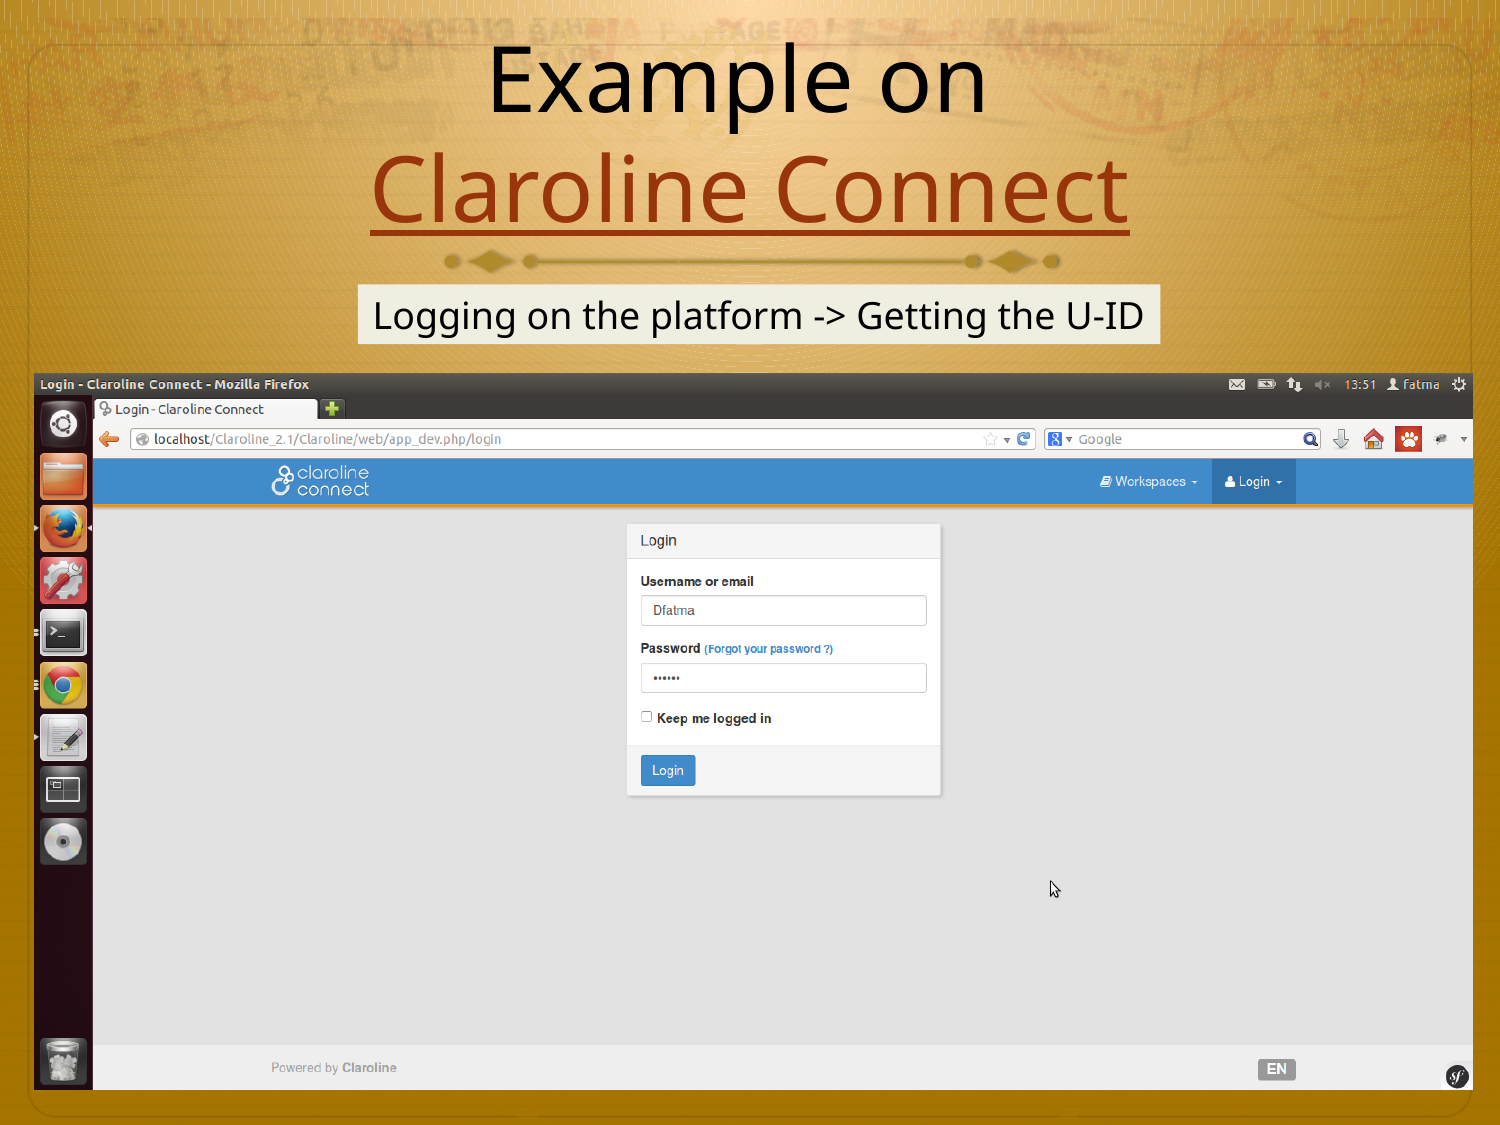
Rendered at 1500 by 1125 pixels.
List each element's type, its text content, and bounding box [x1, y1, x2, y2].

text_box Logging on the platform -> Getting the U-ID [357, 284, 1161, 345]
picture [0, 18, 1500, 1125]
title Example on Claroline Connect [93, 45, 1407, 233]
